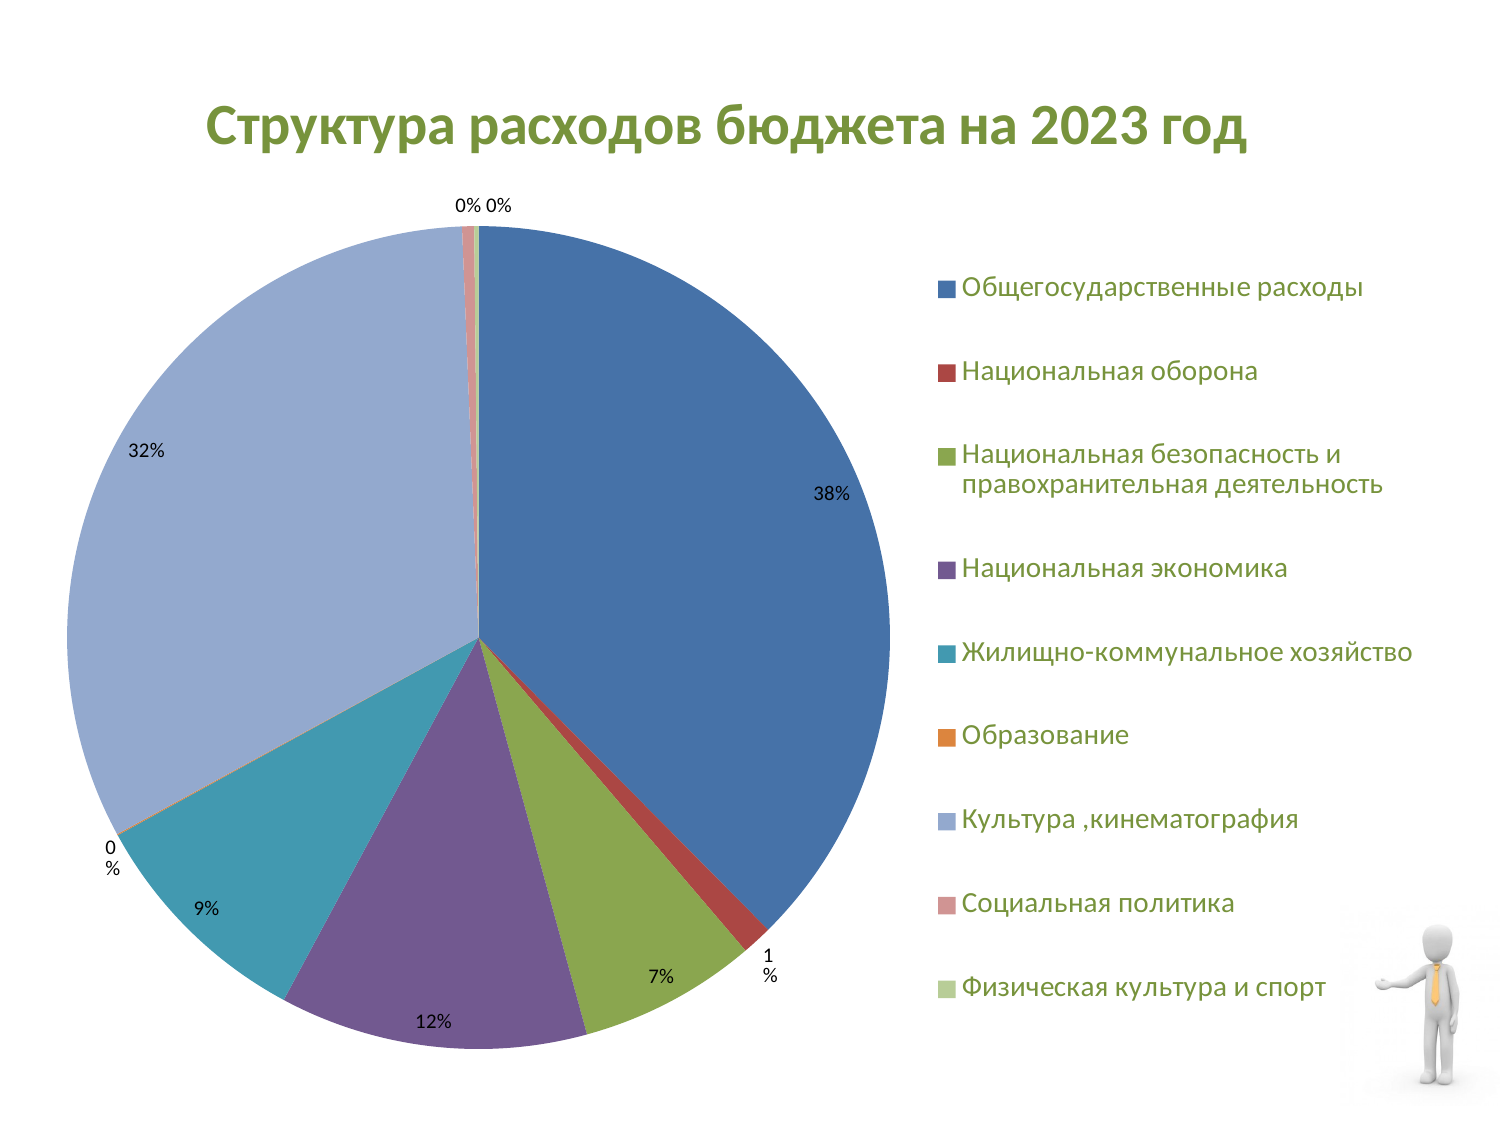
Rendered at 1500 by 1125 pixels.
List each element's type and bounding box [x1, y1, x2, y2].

chart [29, 54, 1426, 1071]
picture [1340, 904, 1500, 1107]
